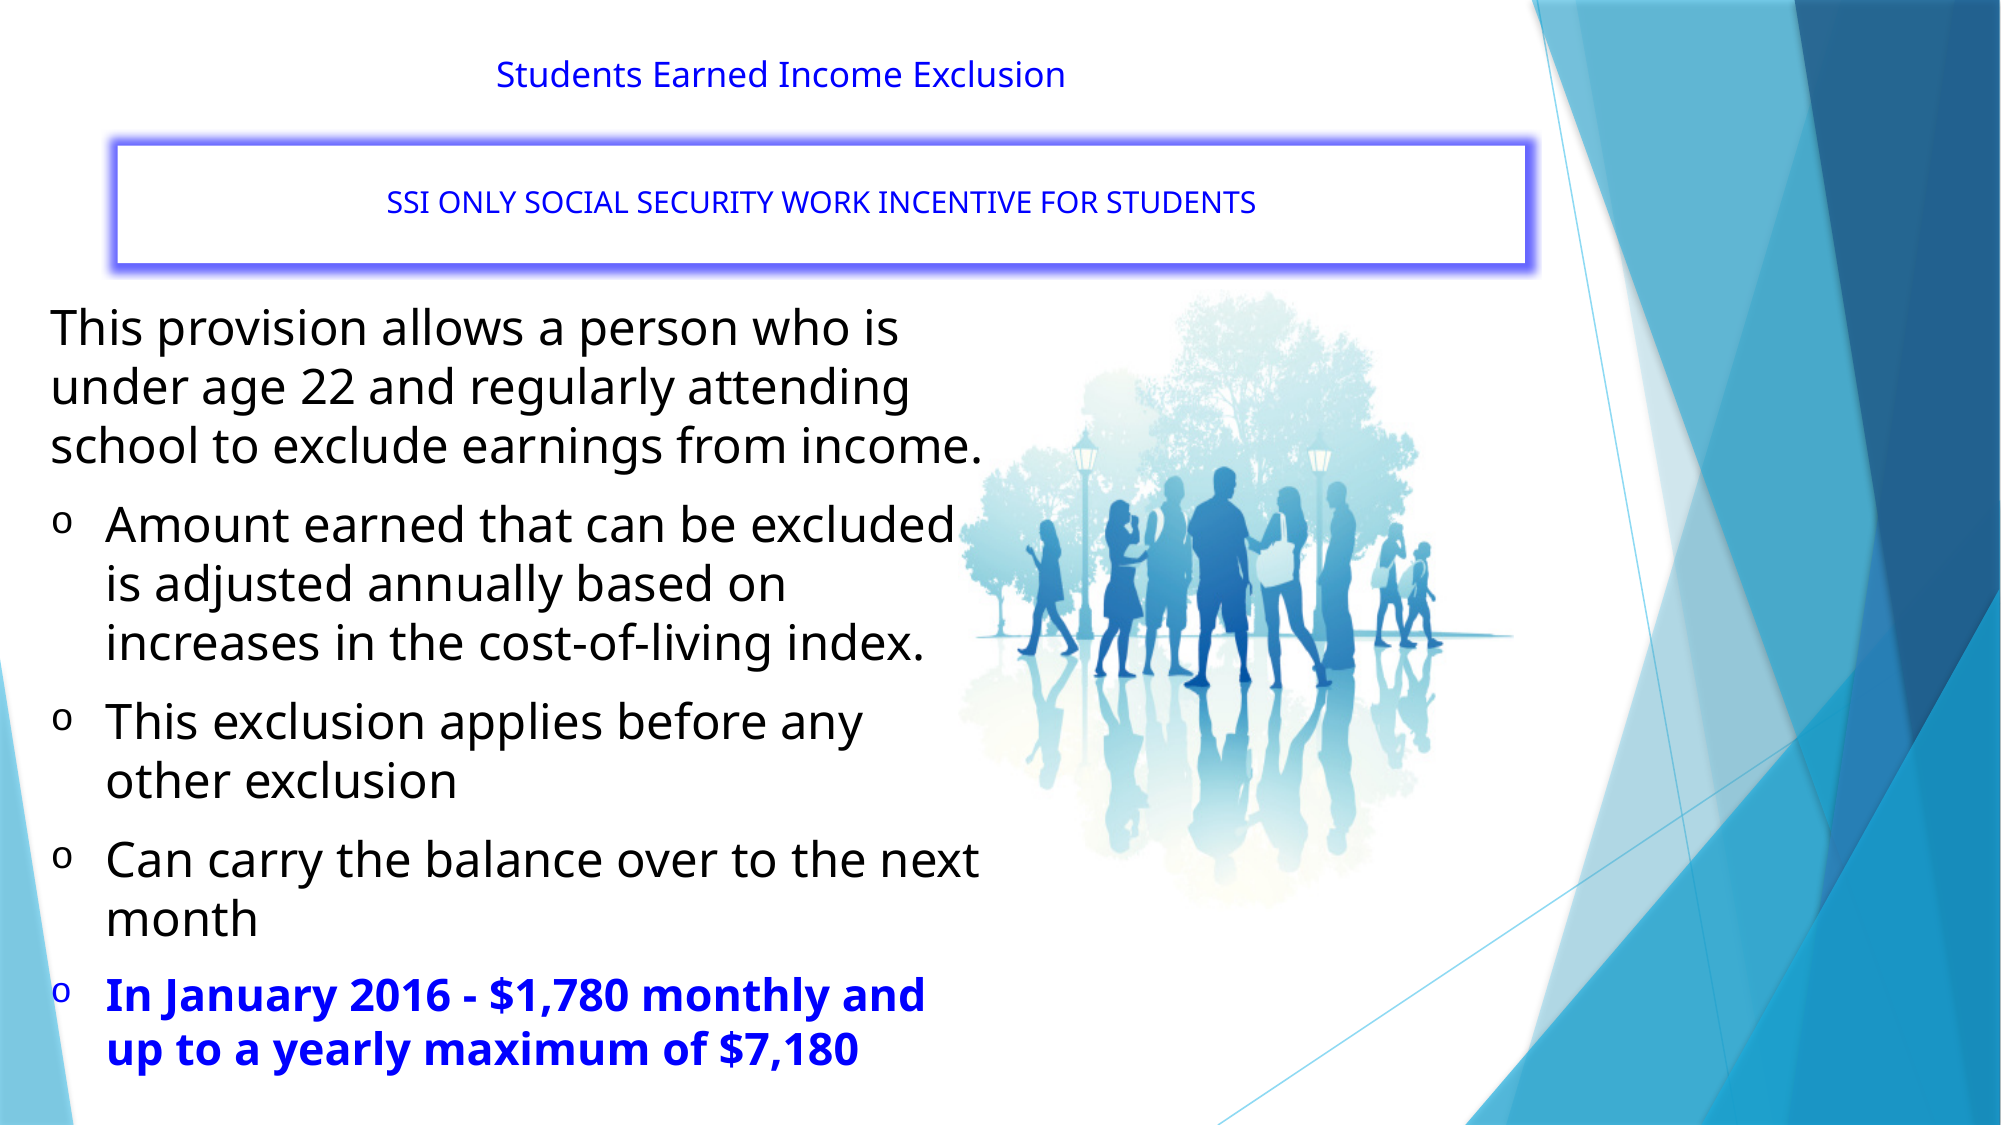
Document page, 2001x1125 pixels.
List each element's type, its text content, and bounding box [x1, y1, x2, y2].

title Students Earned Income Exclusion [23, 44, 1540, 146]
list This provision allows a person who is under age 22 and regularly attending school to exclude earnings from income. Amount earned that can be excluded is adjusted annually based on increases in the cost-of-living index. This exclusion applies before any other exclusion Can carry the balance over to the next month In January 2016 - $1,780 monthly and up to a yearly maximum of $7,180 [35, 289, 1006, 1113]
text_box SSI ONLY SOCIAL SECURITY WORK INCENTIVE FOR STUDENTS [117, 145, 1525, 264]
picture [958, 288, 1514, 913]
